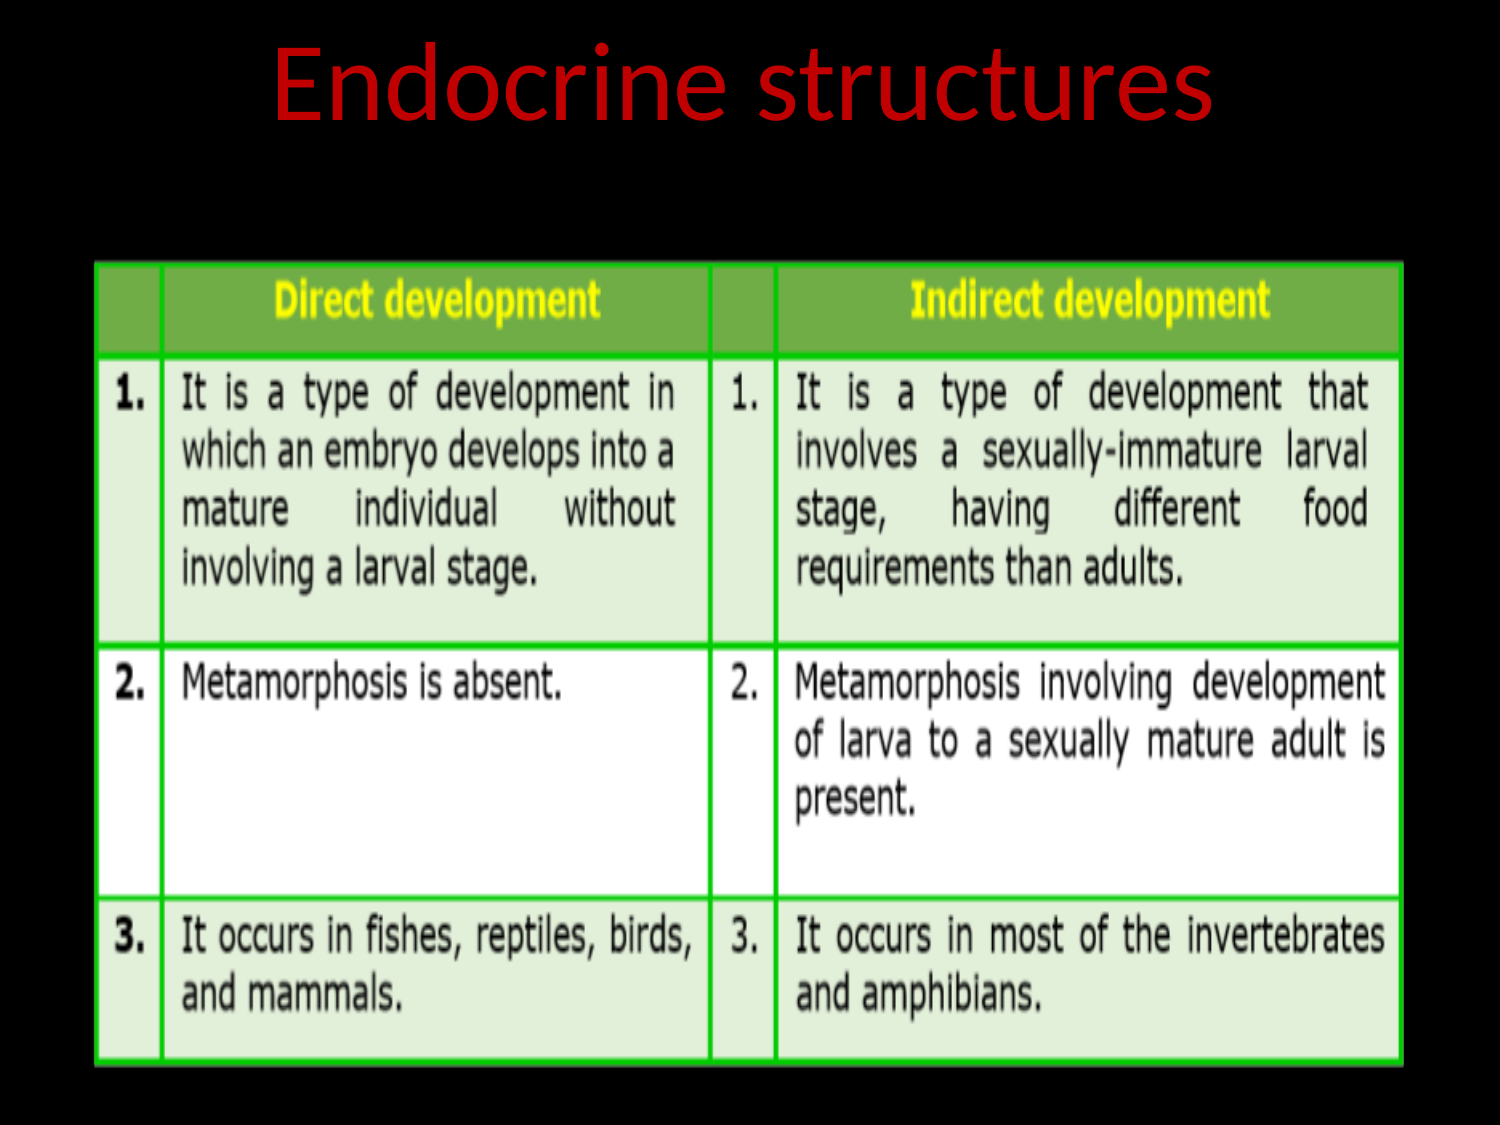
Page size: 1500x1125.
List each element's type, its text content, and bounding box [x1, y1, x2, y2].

picture [0, 212, 1500, 1125]
title Endocrine structures [75, 0, 1413, 150]
